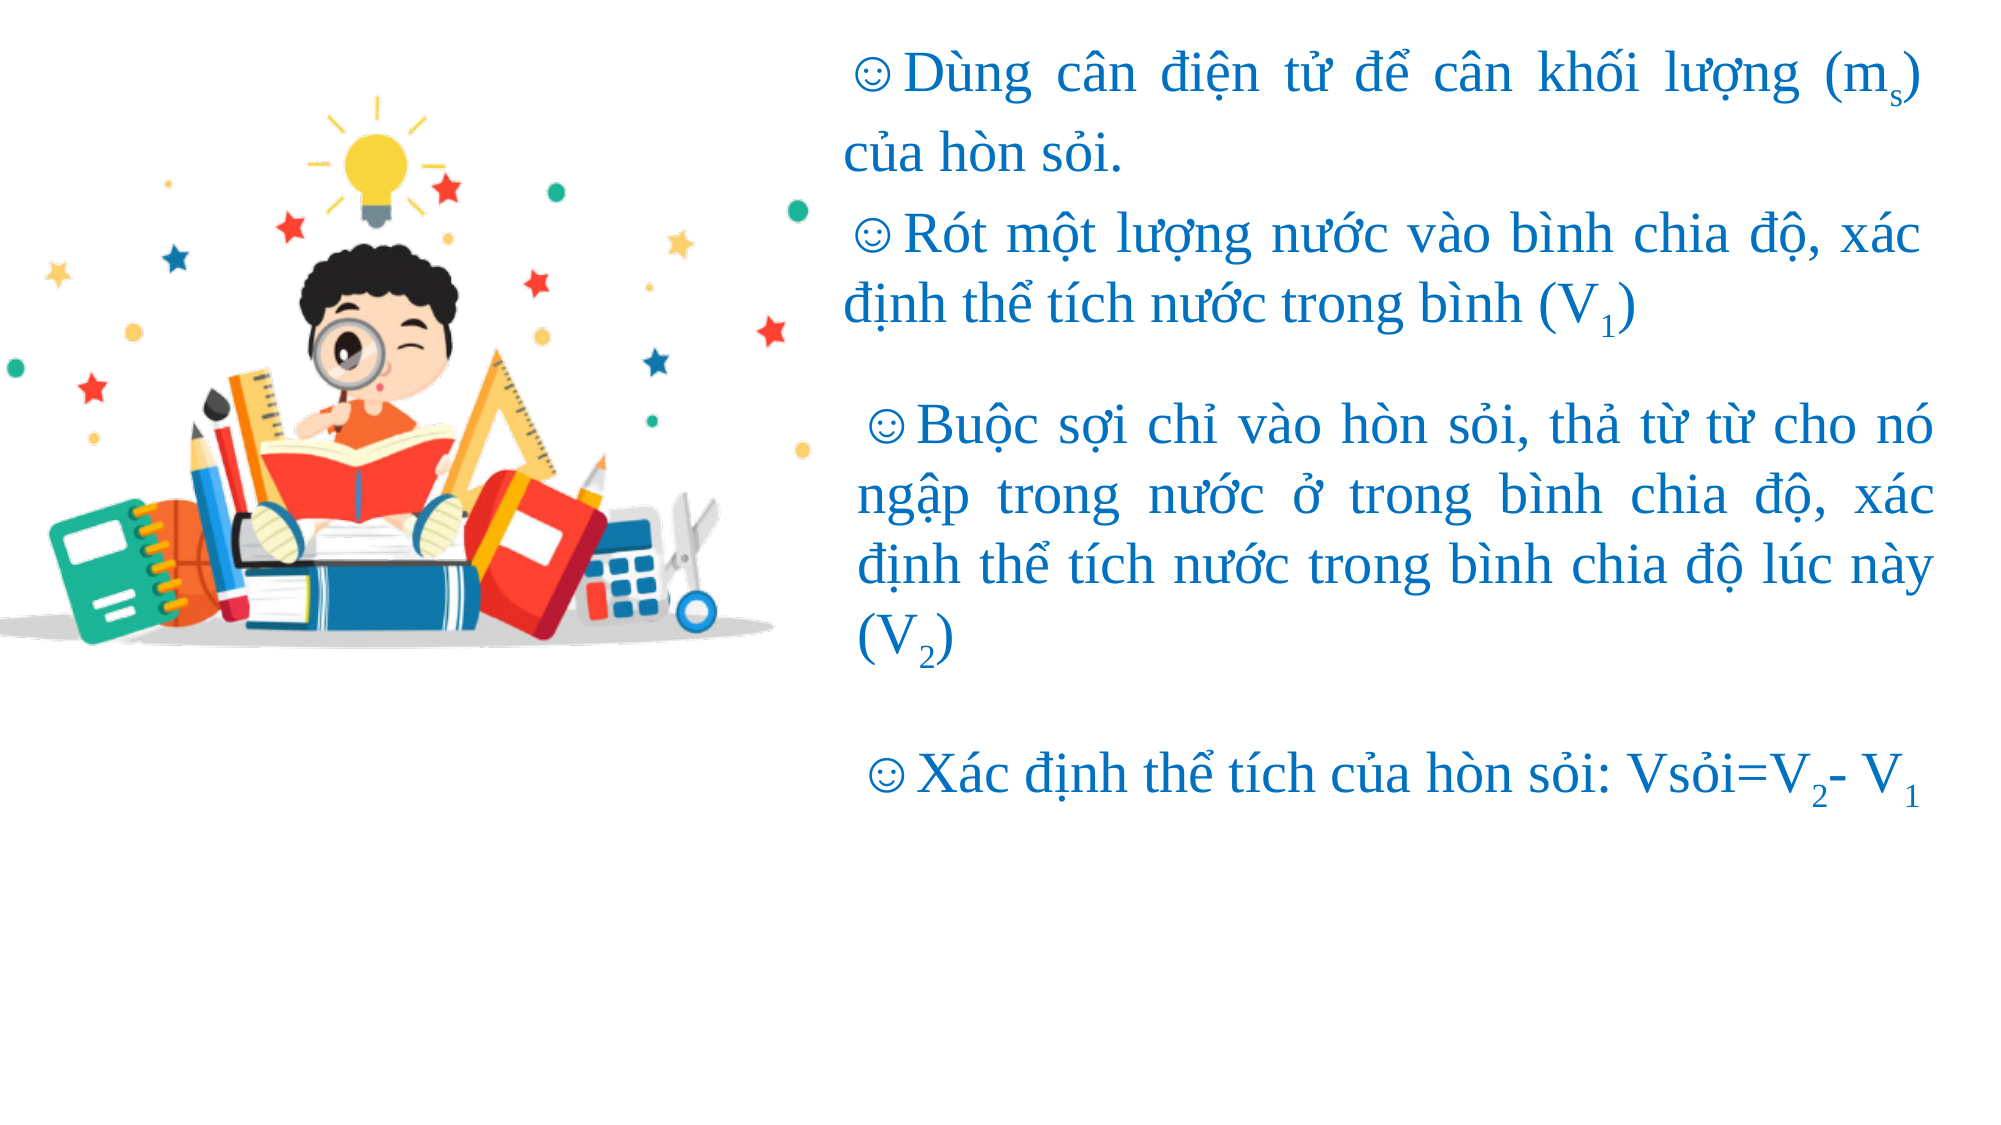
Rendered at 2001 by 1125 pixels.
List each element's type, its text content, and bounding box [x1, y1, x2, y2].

text_box ☺Rót một lượng nước vào bình chia độ, xác định thể tích nước trong bình (V1) [857, 187, 1938, 352]
text_box ☺Buộc sợi chỉ vào hòn sỏi, thả từ từ cho nó ngập trong nước ở trong bình chia độ, xác định thể tích nước trong bình chia độ lúc này (V2) [857, 378, 1951, 683]
picture [0, 70, 857, 685]
text_box ☺Xác định thể tích của hòn sỏi: Vsỏi=V2- V1 [842, 727, 1951, 822]
text_box ☺Dùng cân điện tử để cân khối lượng (ms) của hòn sỏi. [829, 25, 1938, 187]
